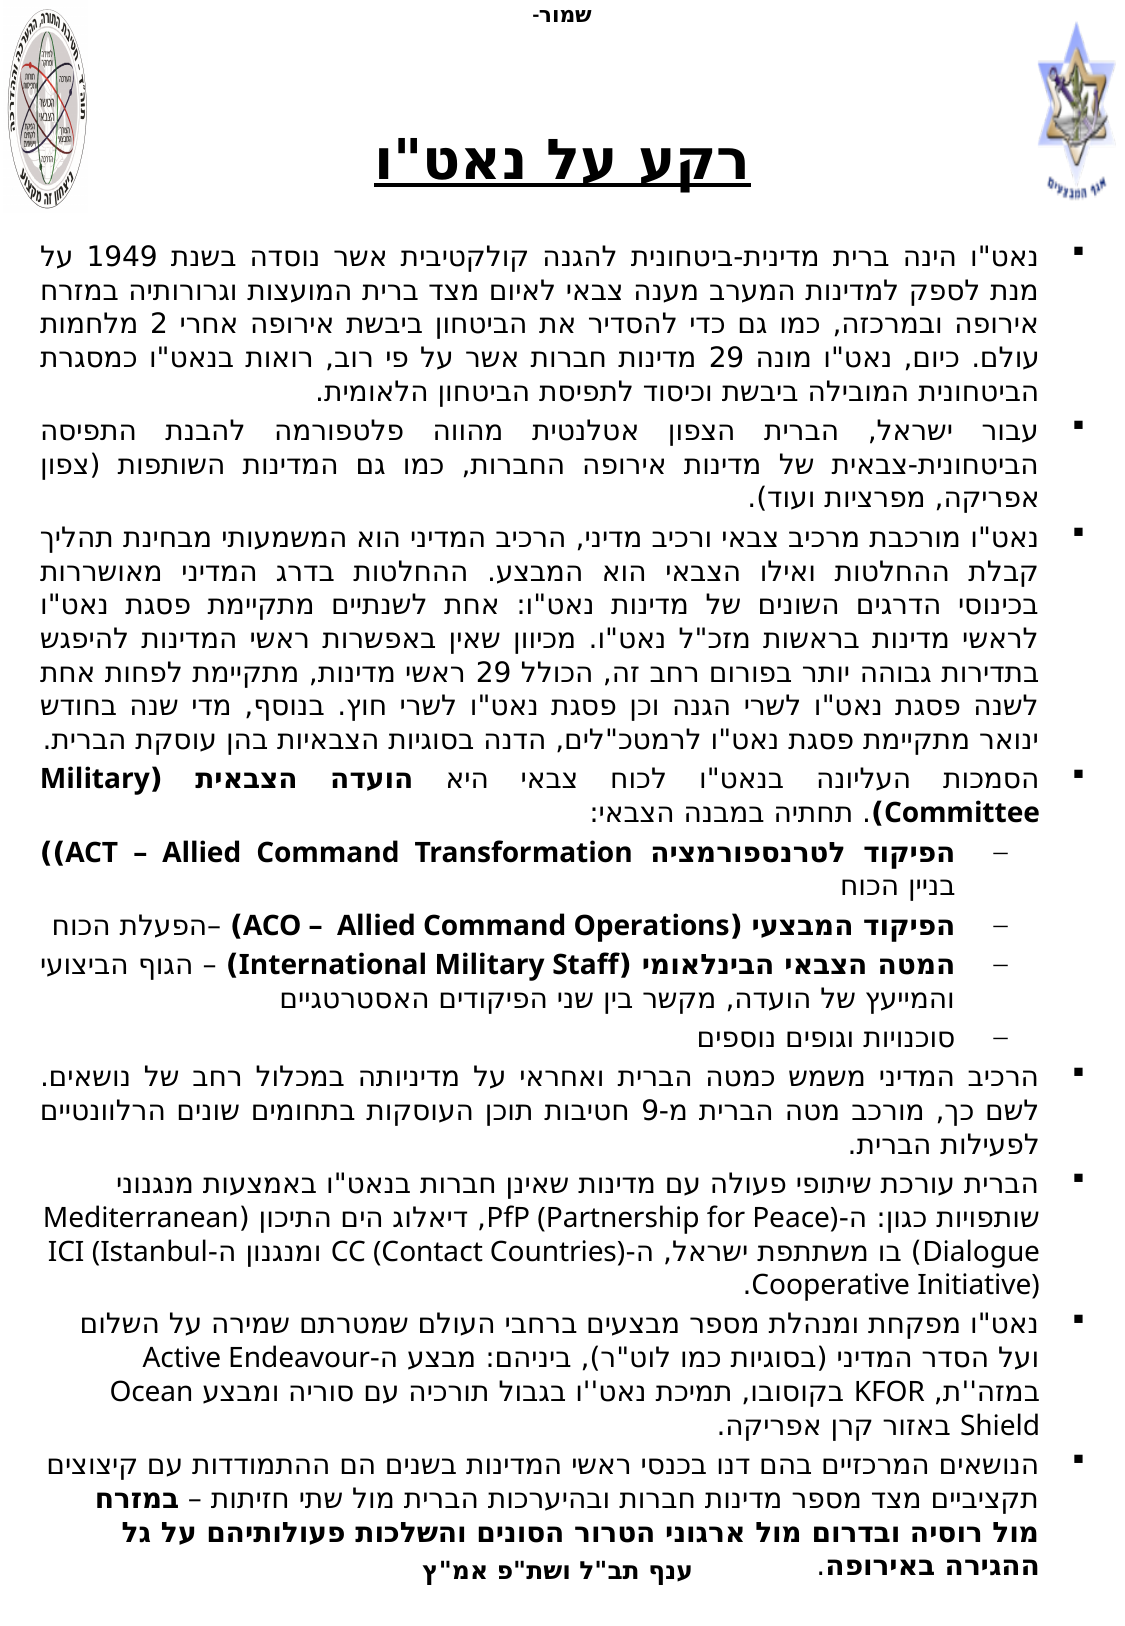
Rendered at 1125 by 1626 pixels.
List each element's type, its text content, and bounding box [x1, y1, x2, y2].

list נאט"ו הינה ברית מדינית-ביטחונית להגנה קולקטיבית אשר נוסדה בשנת 1949 על מנת לספק למדינות המערב מענה צבאי לאיום מצד ברית המועצות וגרורותיה במזרח אירופה ובמרכזה, כמו גם כדי להסדיר את הביטחון ביבשת אירופה אחרי 2 מלחמות עולם. כיום, נאט"ו מונה 29 מדינות חברות אשר על פי רוב, רואות בנאט"ו כמסגרת הביטחונית המובילה ביבשת וכיסוד לתפיסת הביטחון הלאומית. עבור ישראל, הברית הצפון אטלנטית מהווה פלטפורמה להבנת התפיסה הביטחונית-צבאית של מדינות אירופה החברות, כמו גם המדינות השותפות (צפון אפריקה, מפרציות ועוד). נאט"ו מורכבת מרכיב צבאי ורכיב מדיני, הרכיב המדיני הוא המשמעותי מבחינת תהליך קבלת ההחלטות ואילו הצבאי הוא המבצע. ההחלטות בדרג המדיני מאושררות בכינוסי הדרגים השונים של מדינות נאט"ו: אחת לשנתיים מתקיימת פסגת נאט"ו לראשי מדינות בראשות מזכ"ל נאט"ו. מכיוון שאין באפשרות ראשי המדינות להיפגש בתדירות גבוהה יותר בפורום רחב זה, הכולל 29 ראשי מדינות, מתקיימת לפחות אחת לשנה פסגת נאט"ו לשרי הגנה וכן פסגת נאט"ו לשרי חוץ. בנוסף, מדי שנה בחודש ינואר מתקיימת פסגת נאט"ו לרמטכ"לים, הדנה בסוגיות הצבאיות בהן עוסקת הברית. הסמכות העליונה בנאט"ו לכוח צבאי היא הועדה הצבאית (Military Committee). תחתיה במבנה הצבאי: הפיקוד לטרנספורמציה ACT – Allied Command Transformation)) בניין הכוח הפיקוד המבצעי (ACO – Allied Command Operations) –הפעלת הכוח המטה הצבאי הבינלאומי (International Military Staff) – הגוף הביצועי והמייעץ של הועדה, מקשר בין שני הפיקודים האסטרטגיים סוכנויות וגופים נוספים הרכיב המדיני משמש כמטה הברית ואחראי על מדיניותה במכלול רחב של נושאים. לשם כך, מורכב מטה הברית מ-9 חטיבות תוכן העוסקות בתחומים שונים הרלוונטיים לפעילות הברית. הברית עורכת שיתופי פעולה עם מדינות שאינן חברות בנאט"ו באמצעות מנגנוני שותפויות כגון: ה-PfP (Partnership for Peace), דיאלוג הים התיכון (Mediterranean Dialogue) בו משתתפת ישראל, ה-CC (Contact Countries) ומנגנון ה-ICI (Istanbul Cooperative Initiative). נאט"ו מפקחת ומנהלת מספר מבצעים ברחבי העולם שמטרתם שמירה על השלום ועל הסדר המדיני (בסוגיות כמו לוט"ר), ביניהם: מבצע ה-Active Endeavour במזה''ת, KFOR בקוסובו, תמיכת נאט''ו בגבול תורכיה עם סוריה ומבצע Ocean Shield באזור קרן אפריקה. הנושאים המרכזיים בהם דנו בכנסי ראשי המדינות בשנים הם ההתמודדות עם קיצוצים תקציביים מצד מספר מדינות חברות ובהיערכות הברית מול שתי חזיתות – במזרח מול רוסיה ובדרום מול ארגוני הטרור הסונים והשלכות פעולותיהם על גל ההגירה באירופה. [24, 230, 1101, 1426]
picture [1037, 16, 1117, 205]
title רקע על נאט"ו [52, 64, 1073, 230]
picture [3, 0, 88, 213]
